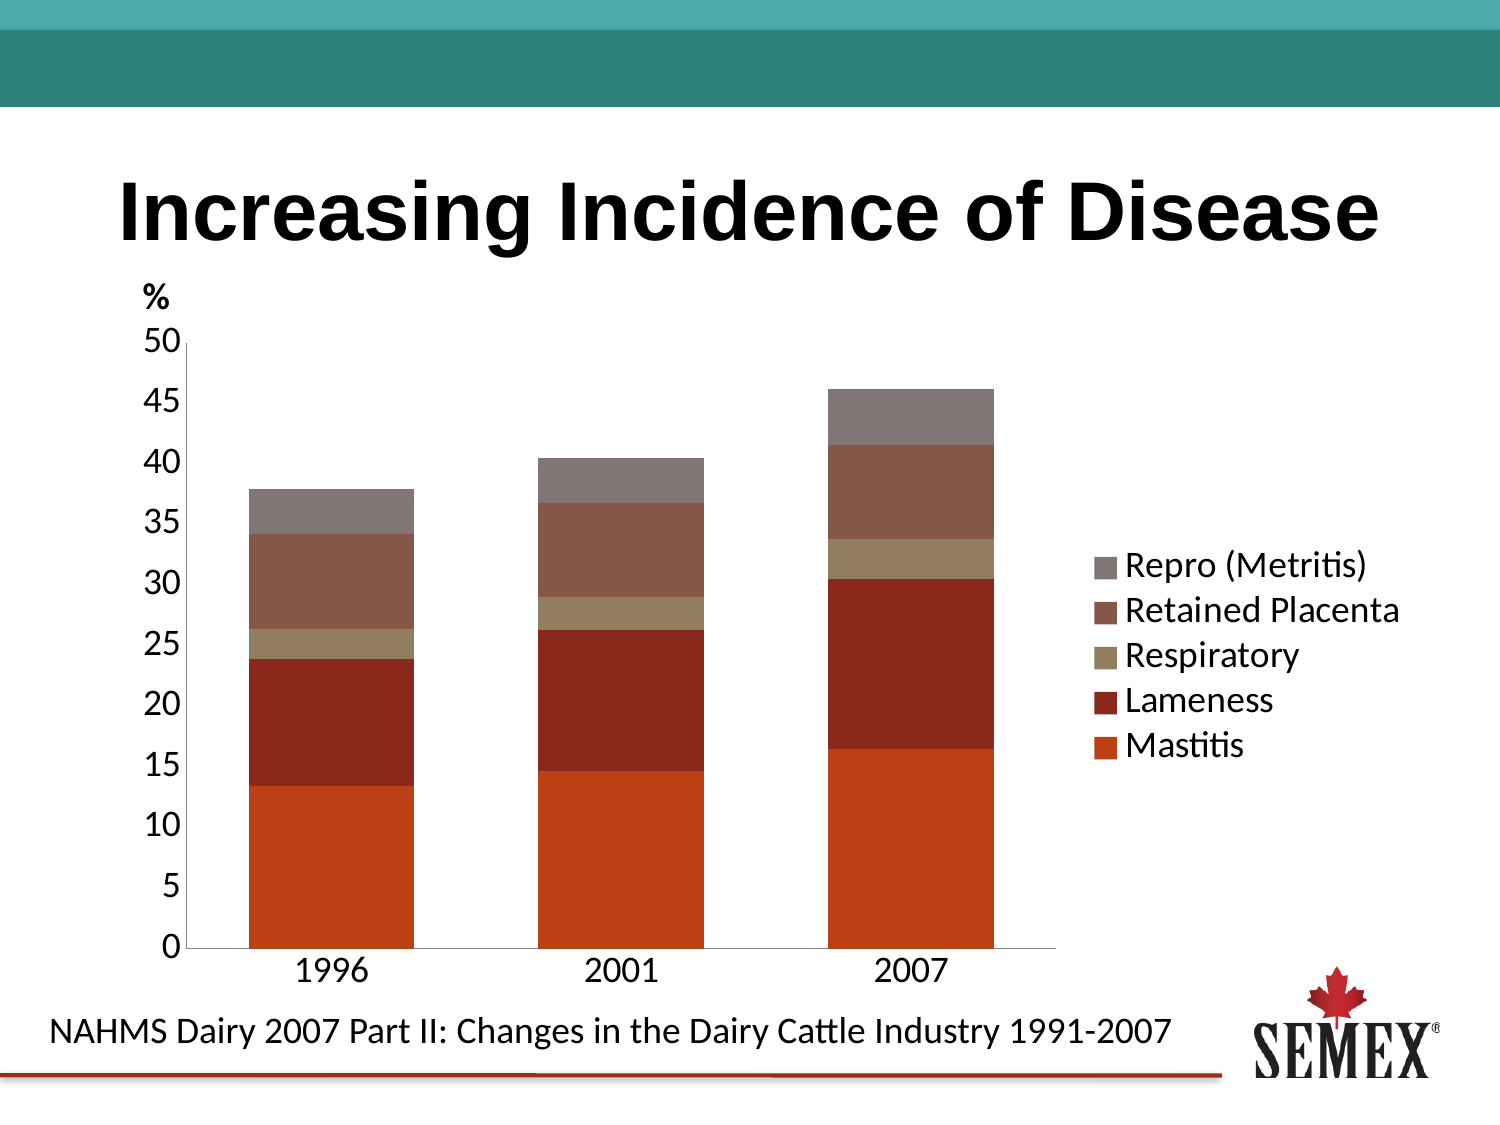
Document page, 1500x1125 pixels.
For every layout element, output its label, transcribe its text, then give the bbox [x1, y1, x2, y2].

picture [0, 0, 1500, 120]
text_box NAHMS Dairy 2007 Part II: Changes in the Dairy Cattle Industry 1991-2007 [34, 998, 1188, 1059]
picture [1253, 964, 1441, 1079]
chart [116, 309, 1426, 1007]
title Increasing Incidence of Disease [75, 115, 1425, 304]
text_box % [110, 265, 203, 325]
